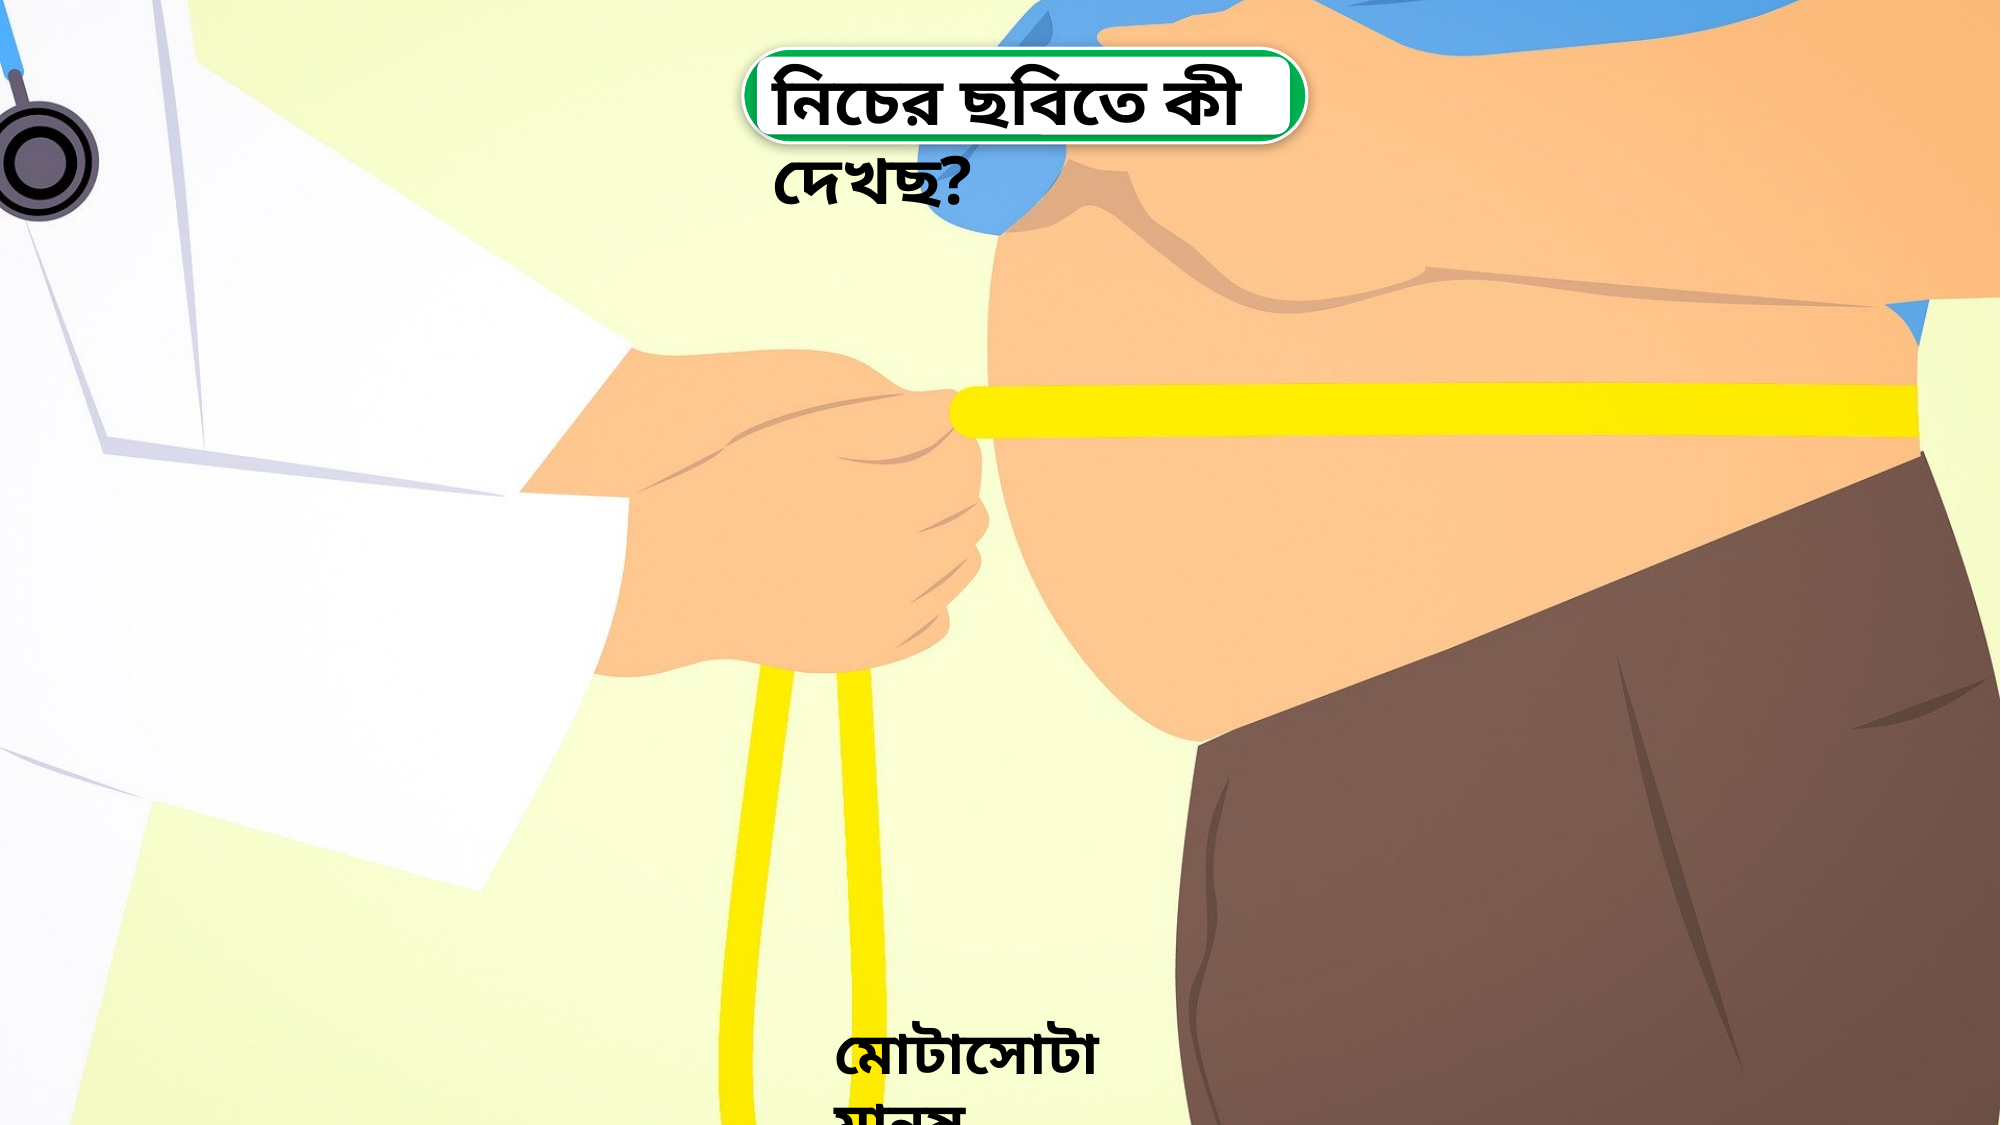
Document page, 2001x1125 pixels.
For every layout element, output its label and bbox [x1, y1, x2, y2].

text_box [742, 48, 1307, 143]
picture [0, 0, 2000, 1125]
